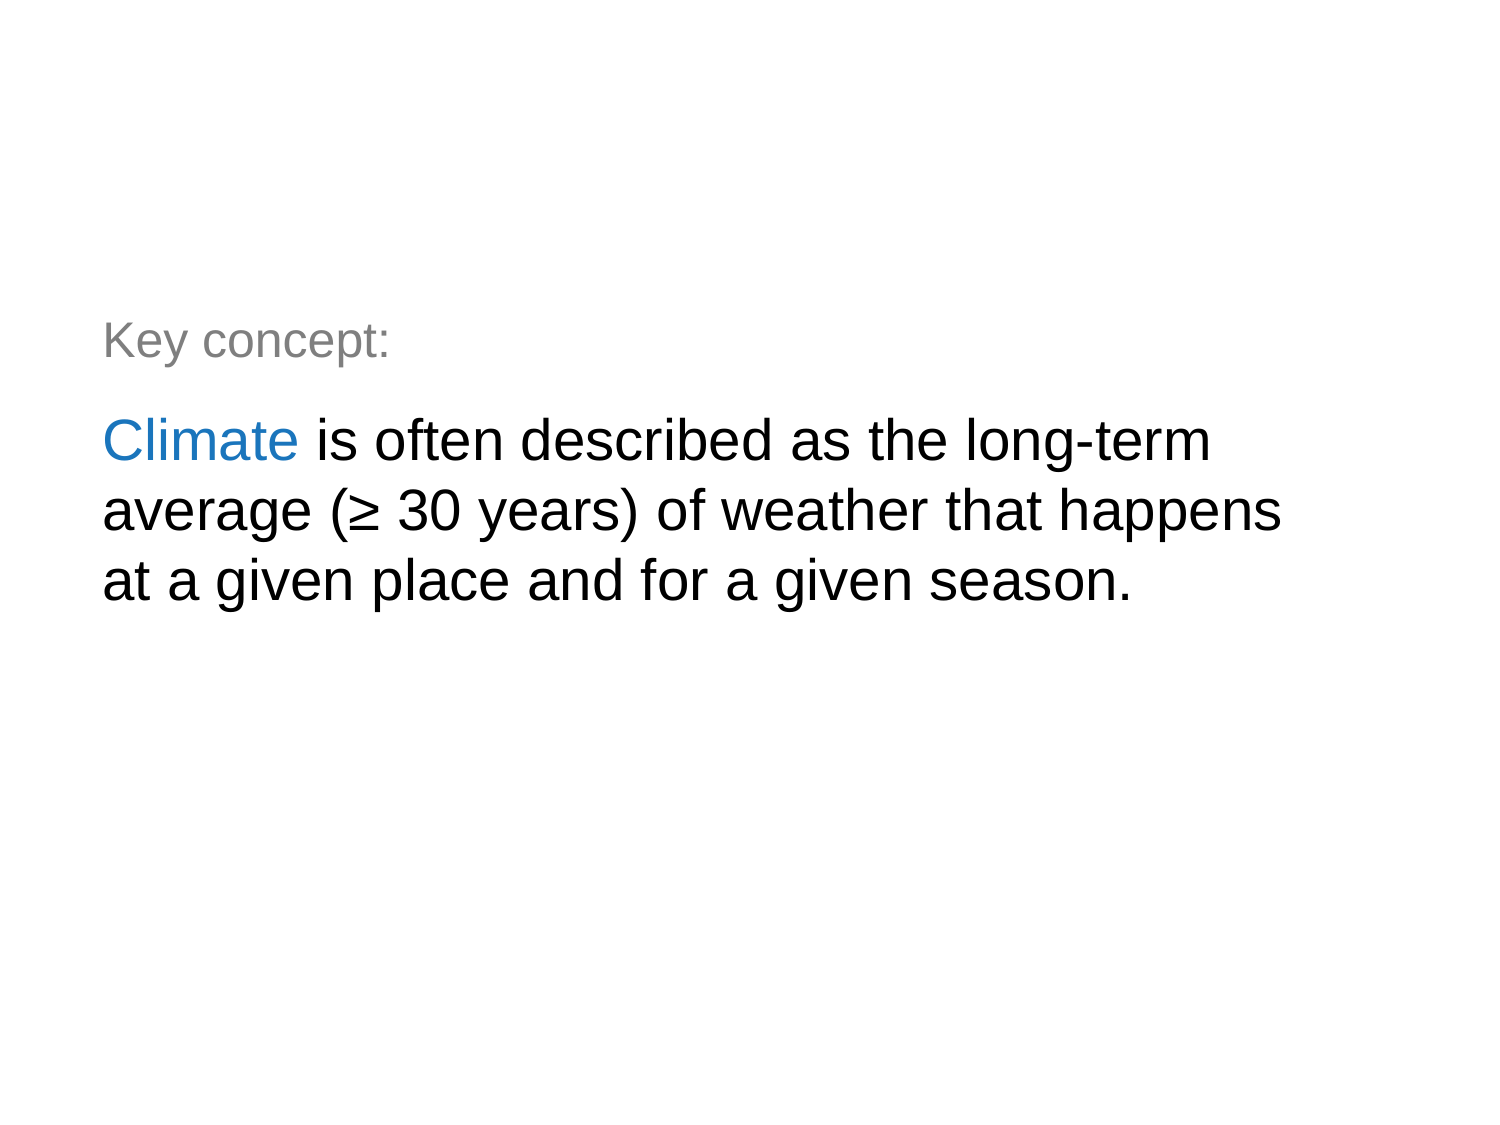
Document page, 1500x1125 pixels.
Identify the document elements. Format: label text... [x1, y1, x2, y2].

text_box Key concept: [87, 299, 550, 375]
text_box Climate is often described as the long-term average (≥ 30 years) of weather that happens at a given place and for a given season. [87, 394, 1338, 620]
